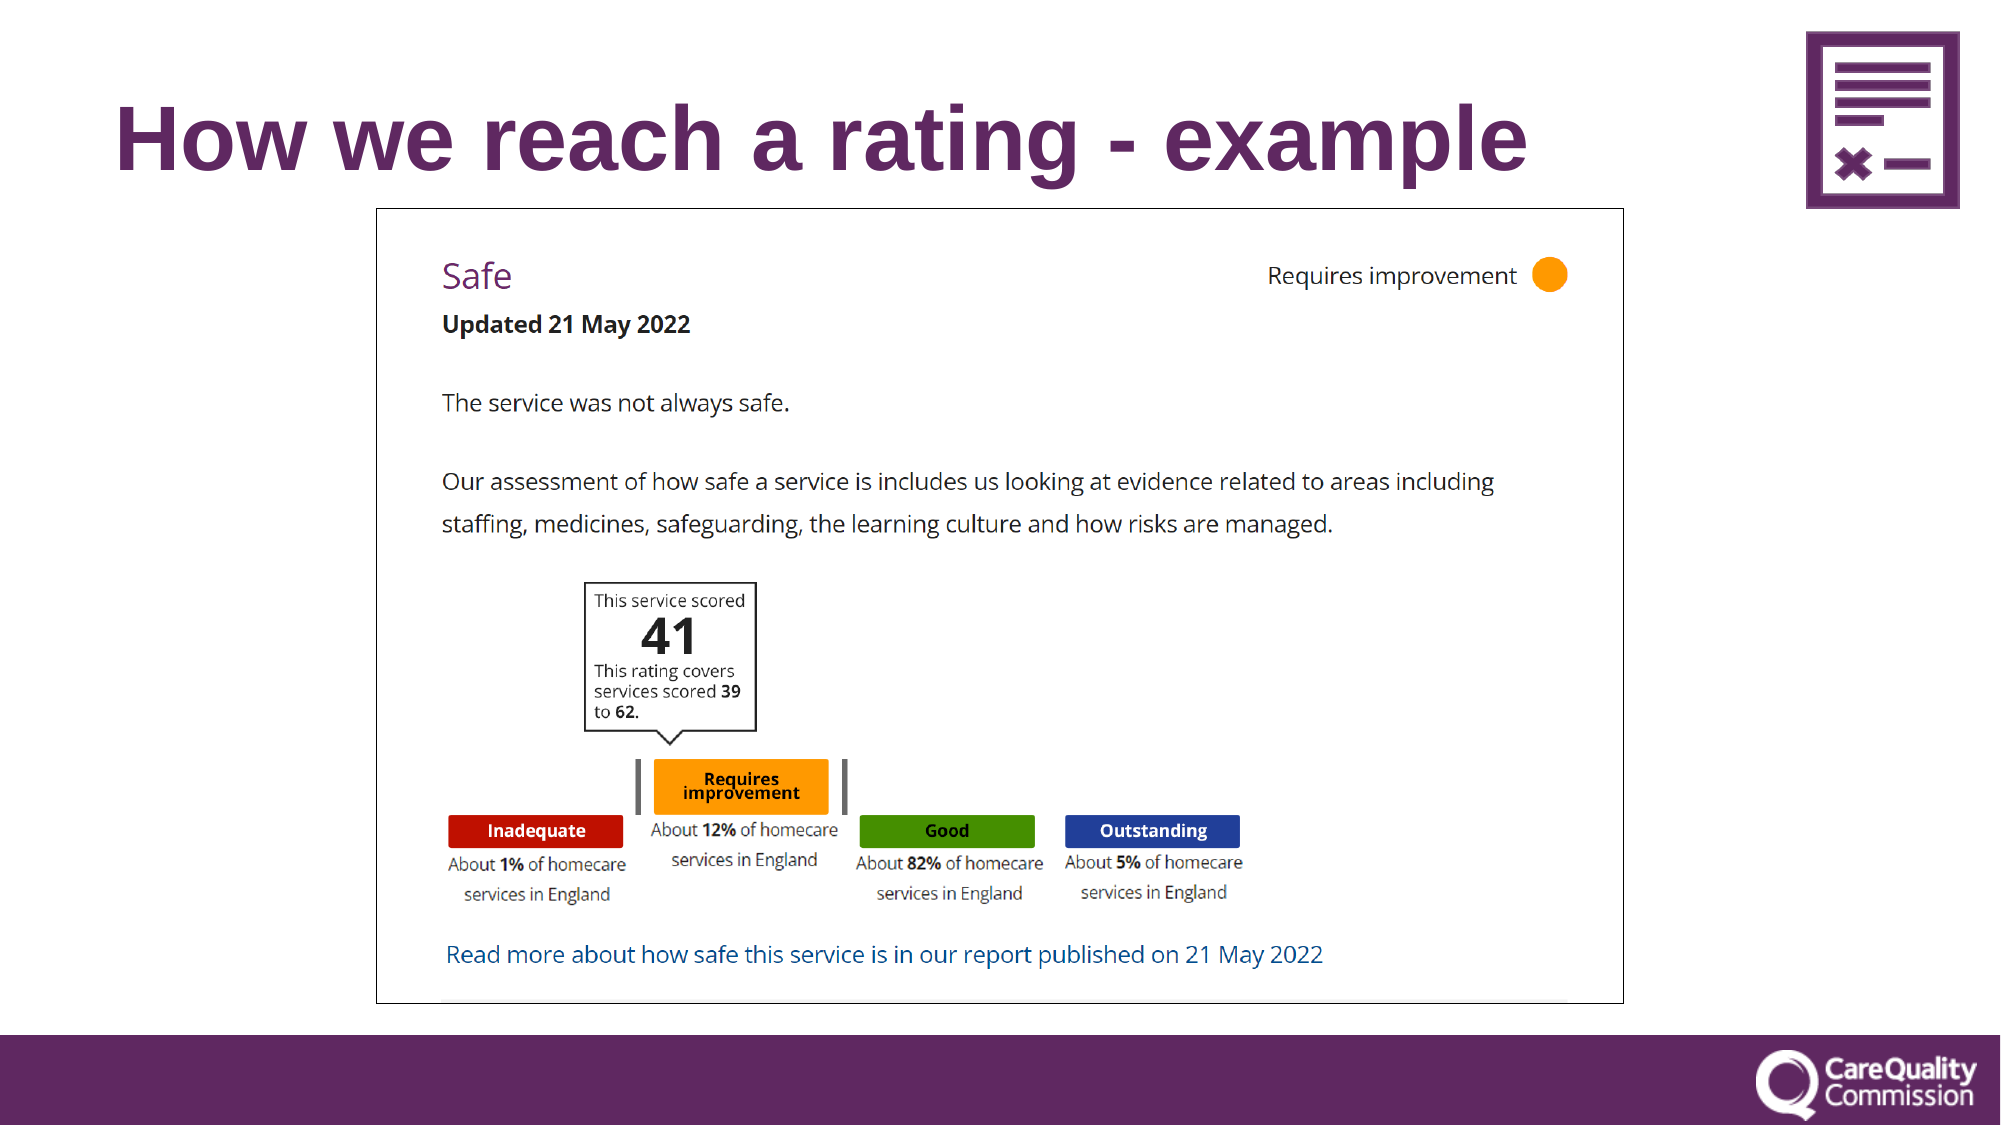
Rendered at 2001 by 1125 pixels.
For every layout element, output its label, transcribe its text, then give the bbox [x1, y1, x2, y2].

picture [375, 208, 1625, 1005]
picture [1765, 15, 2000, 225]
title How we reach a rating - example [100, 71, 1900, 289]
picture [1756, 1050, 1977, 1121]
